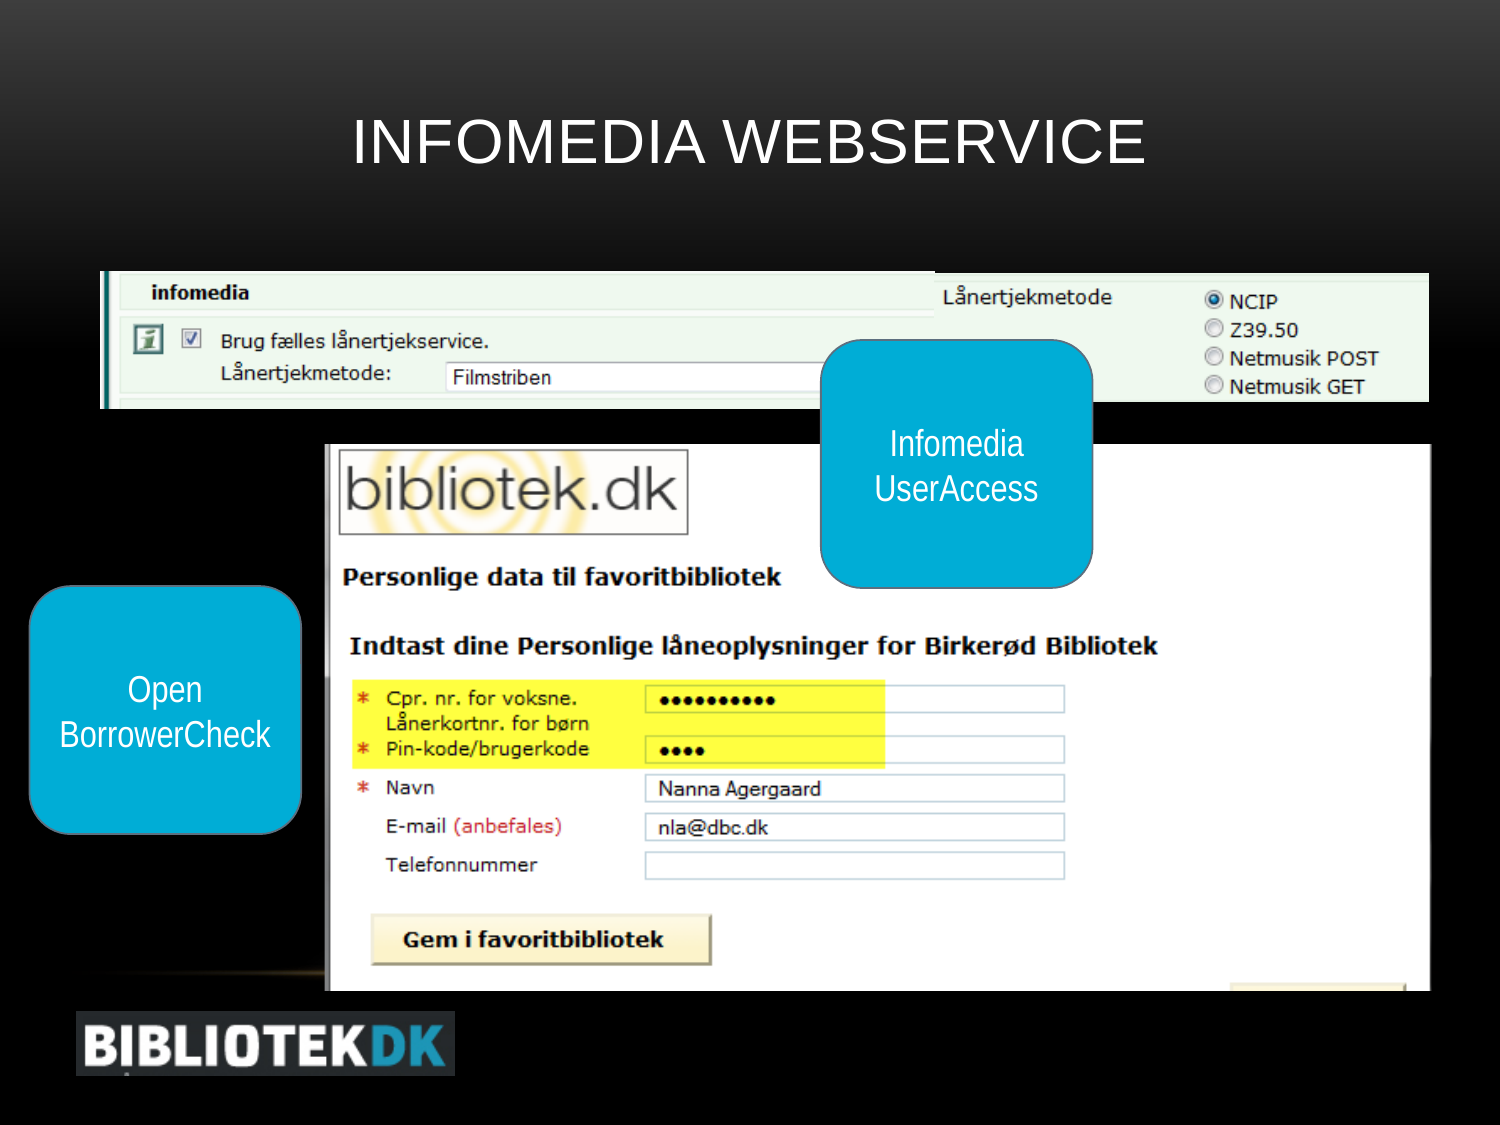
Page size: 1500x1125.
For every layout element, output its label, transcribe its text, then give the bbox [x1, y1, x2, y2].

text_box Open BorrowerCheck [28, 585, 303, 835]
text_box Infomedia UserAccess [819, 415, 1094, 444]
title Infomedia webservice [99, 45, 1400, 233]
picture [0, 0, 1500, 1125]
